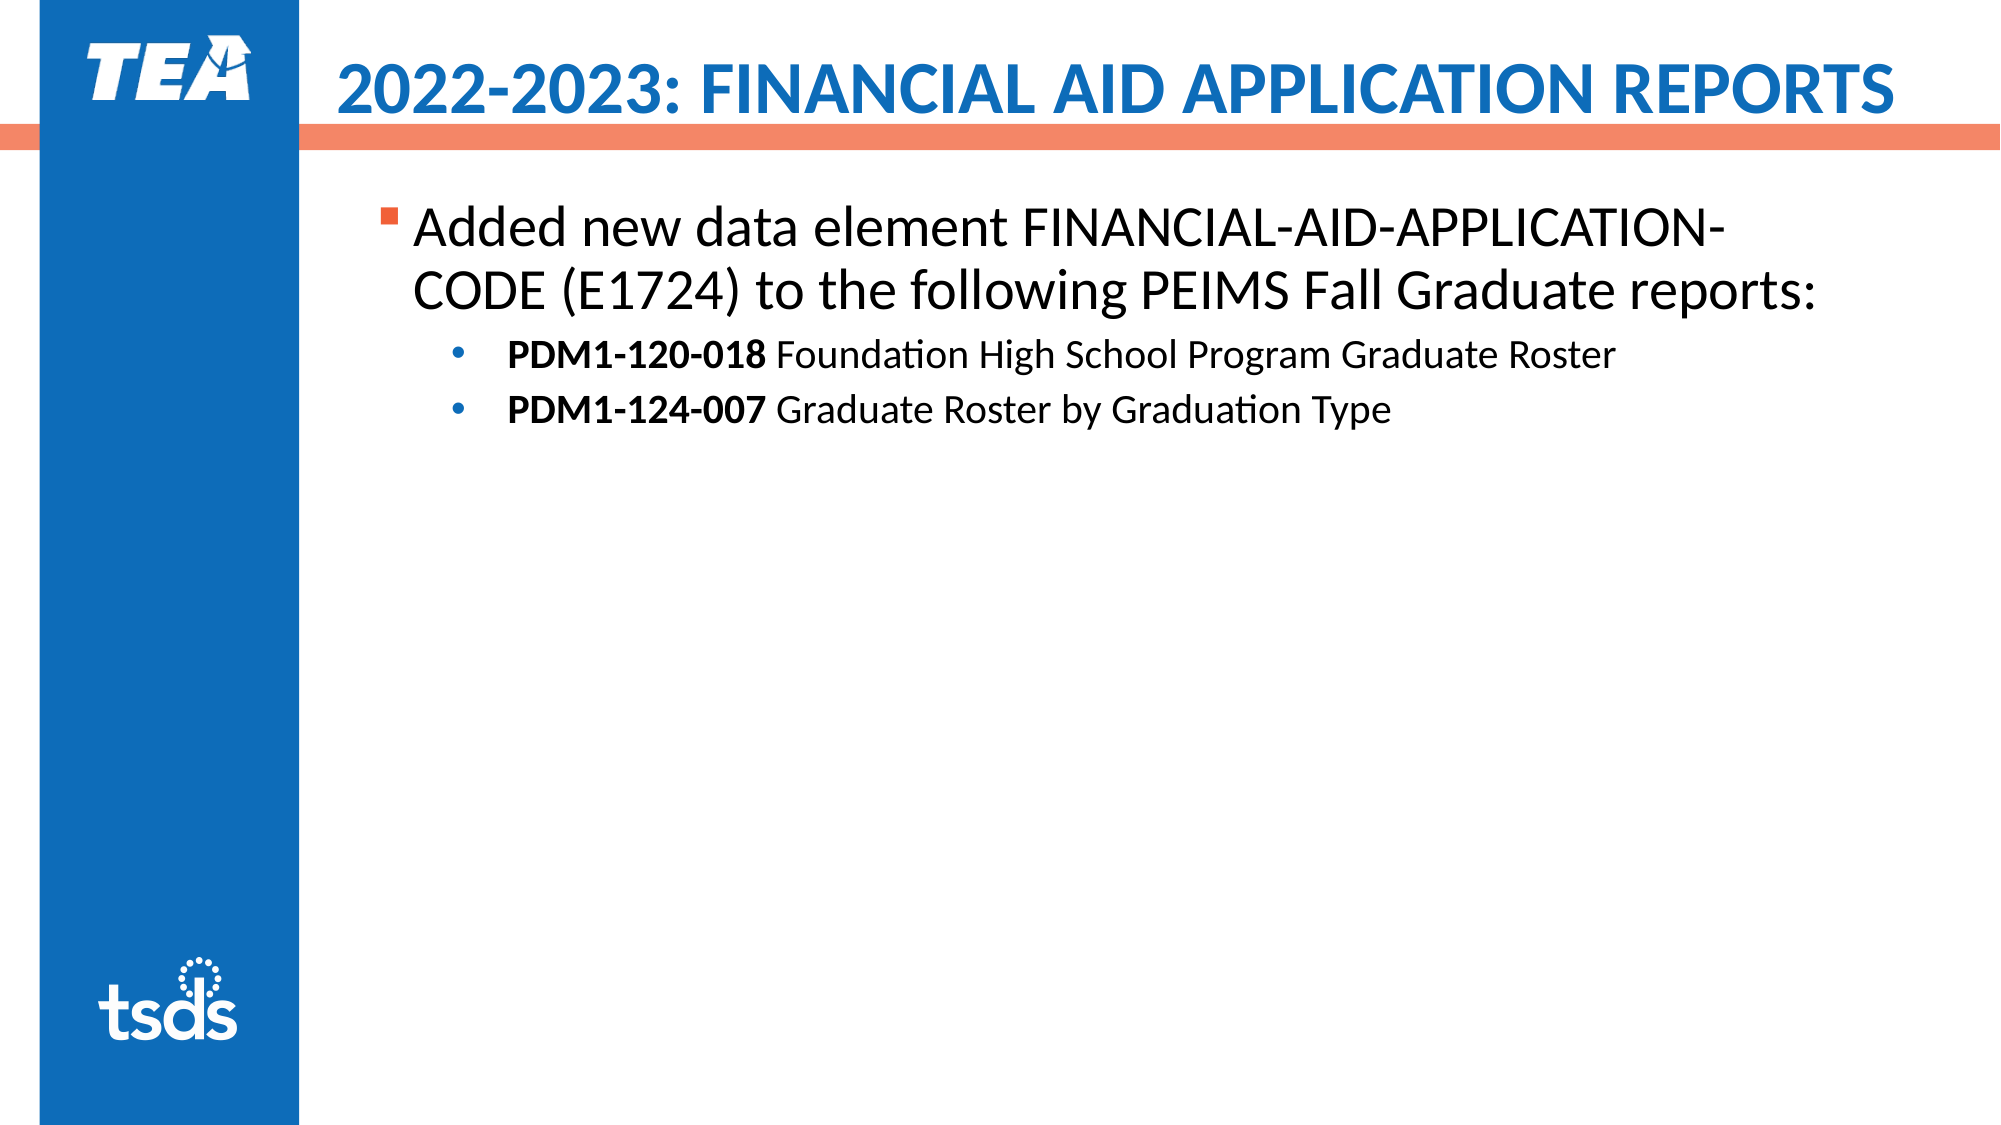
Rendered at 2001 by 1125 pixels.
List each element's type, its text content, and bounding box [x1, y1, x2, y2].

list Added new data element FINANCIAL-AID-APPLICATION-CODE (E1724) to the following PEIMS Fall Graduate reports: PDM1-120-018 Foundation High School Program Graduate Roster PDM1-124-007 Graduate Roster by Graduation Type [361, 188, 1866, 903]
picture [98, 957, 241, 1045]
picture [86, 34, 251, 100]
title 2022-2023: FINANCIAL AID APPLICATION REPORTS [321, 27, 1942, 151]
